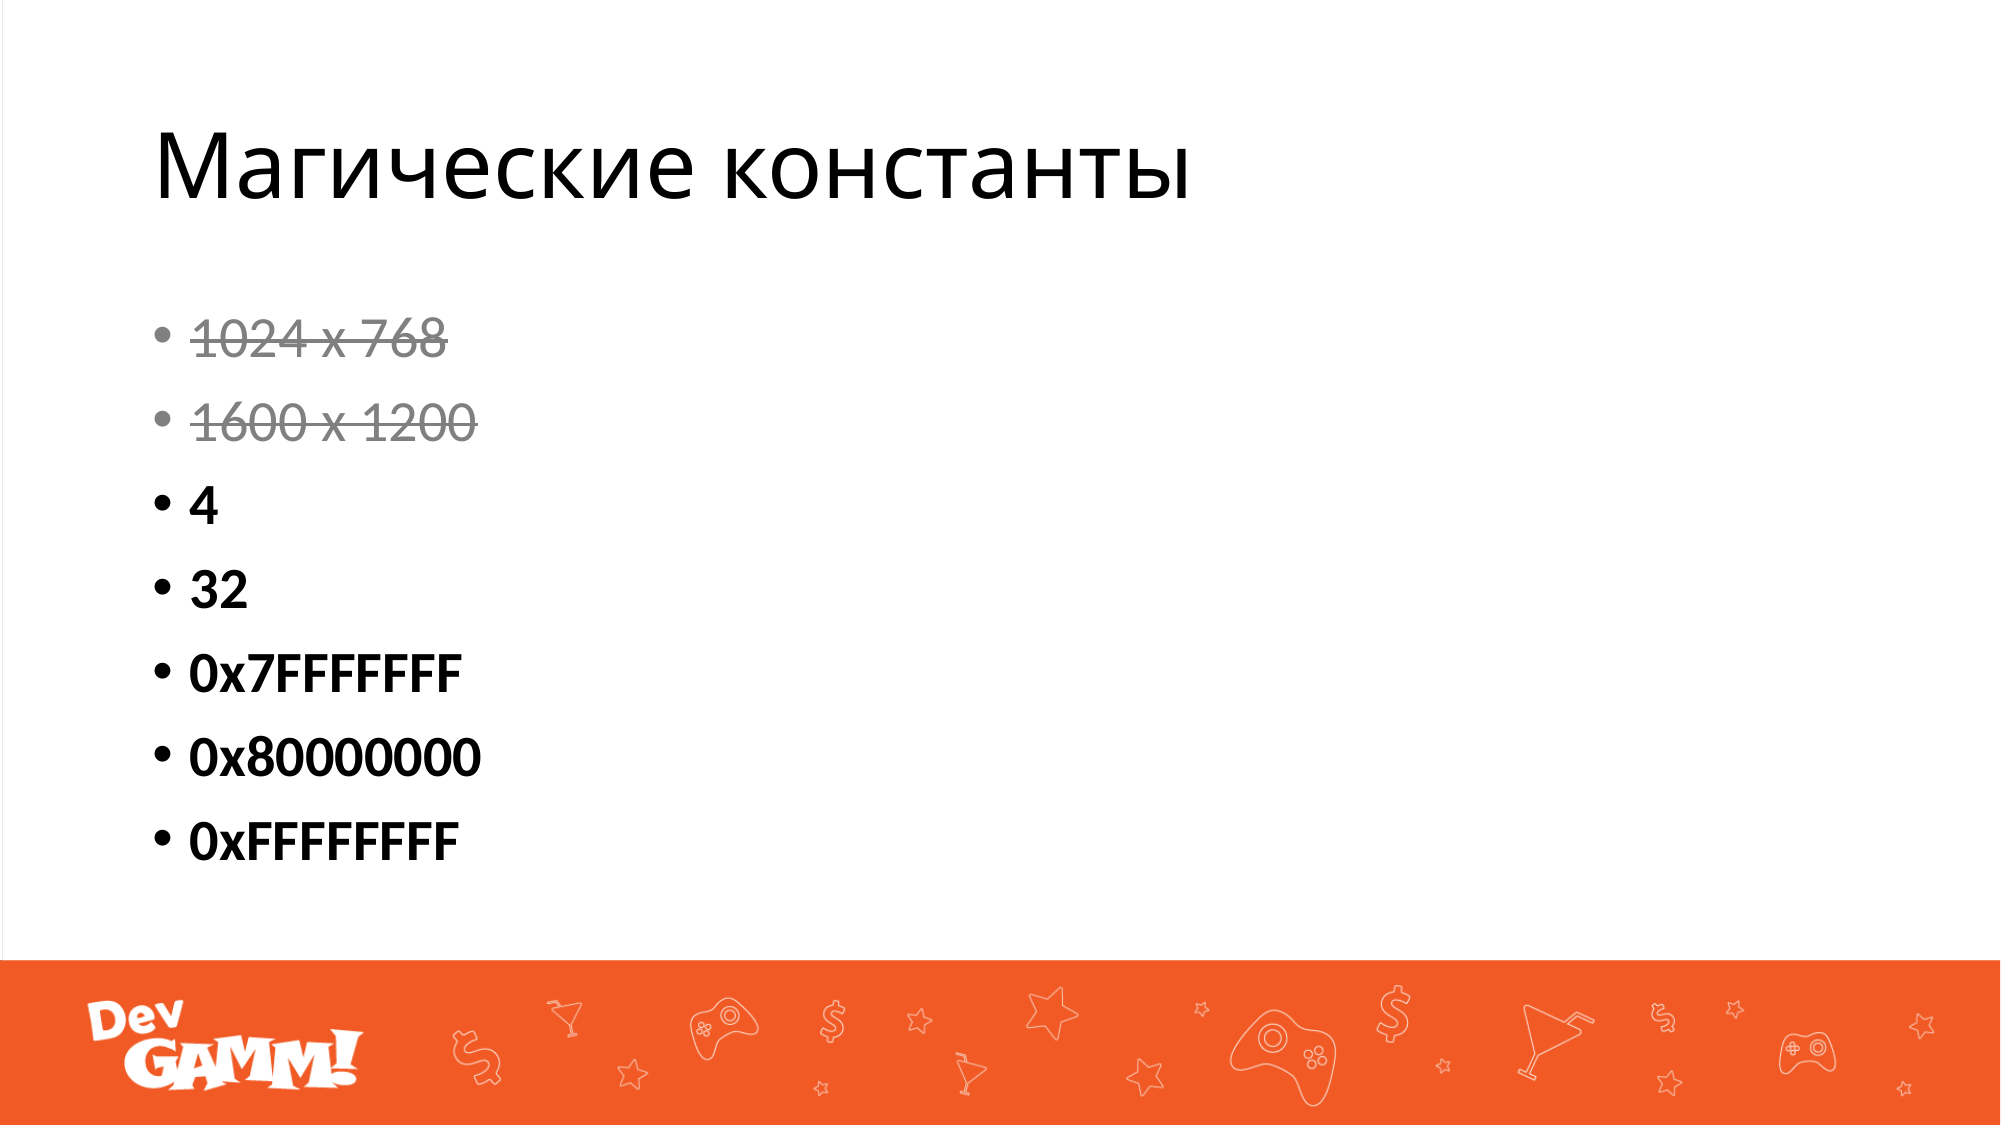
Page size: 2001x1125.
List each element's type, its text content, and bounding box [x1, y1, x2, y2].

list 1024 x 768 1600 x 1200 4 32 0x7FFFFFFF 0x80000000 0xFFFFFFFF [137, 299, 1863, 1014]
title Магические константы [137, 59, 1863, 278]
picture [0, 0, 2001, 1125]
